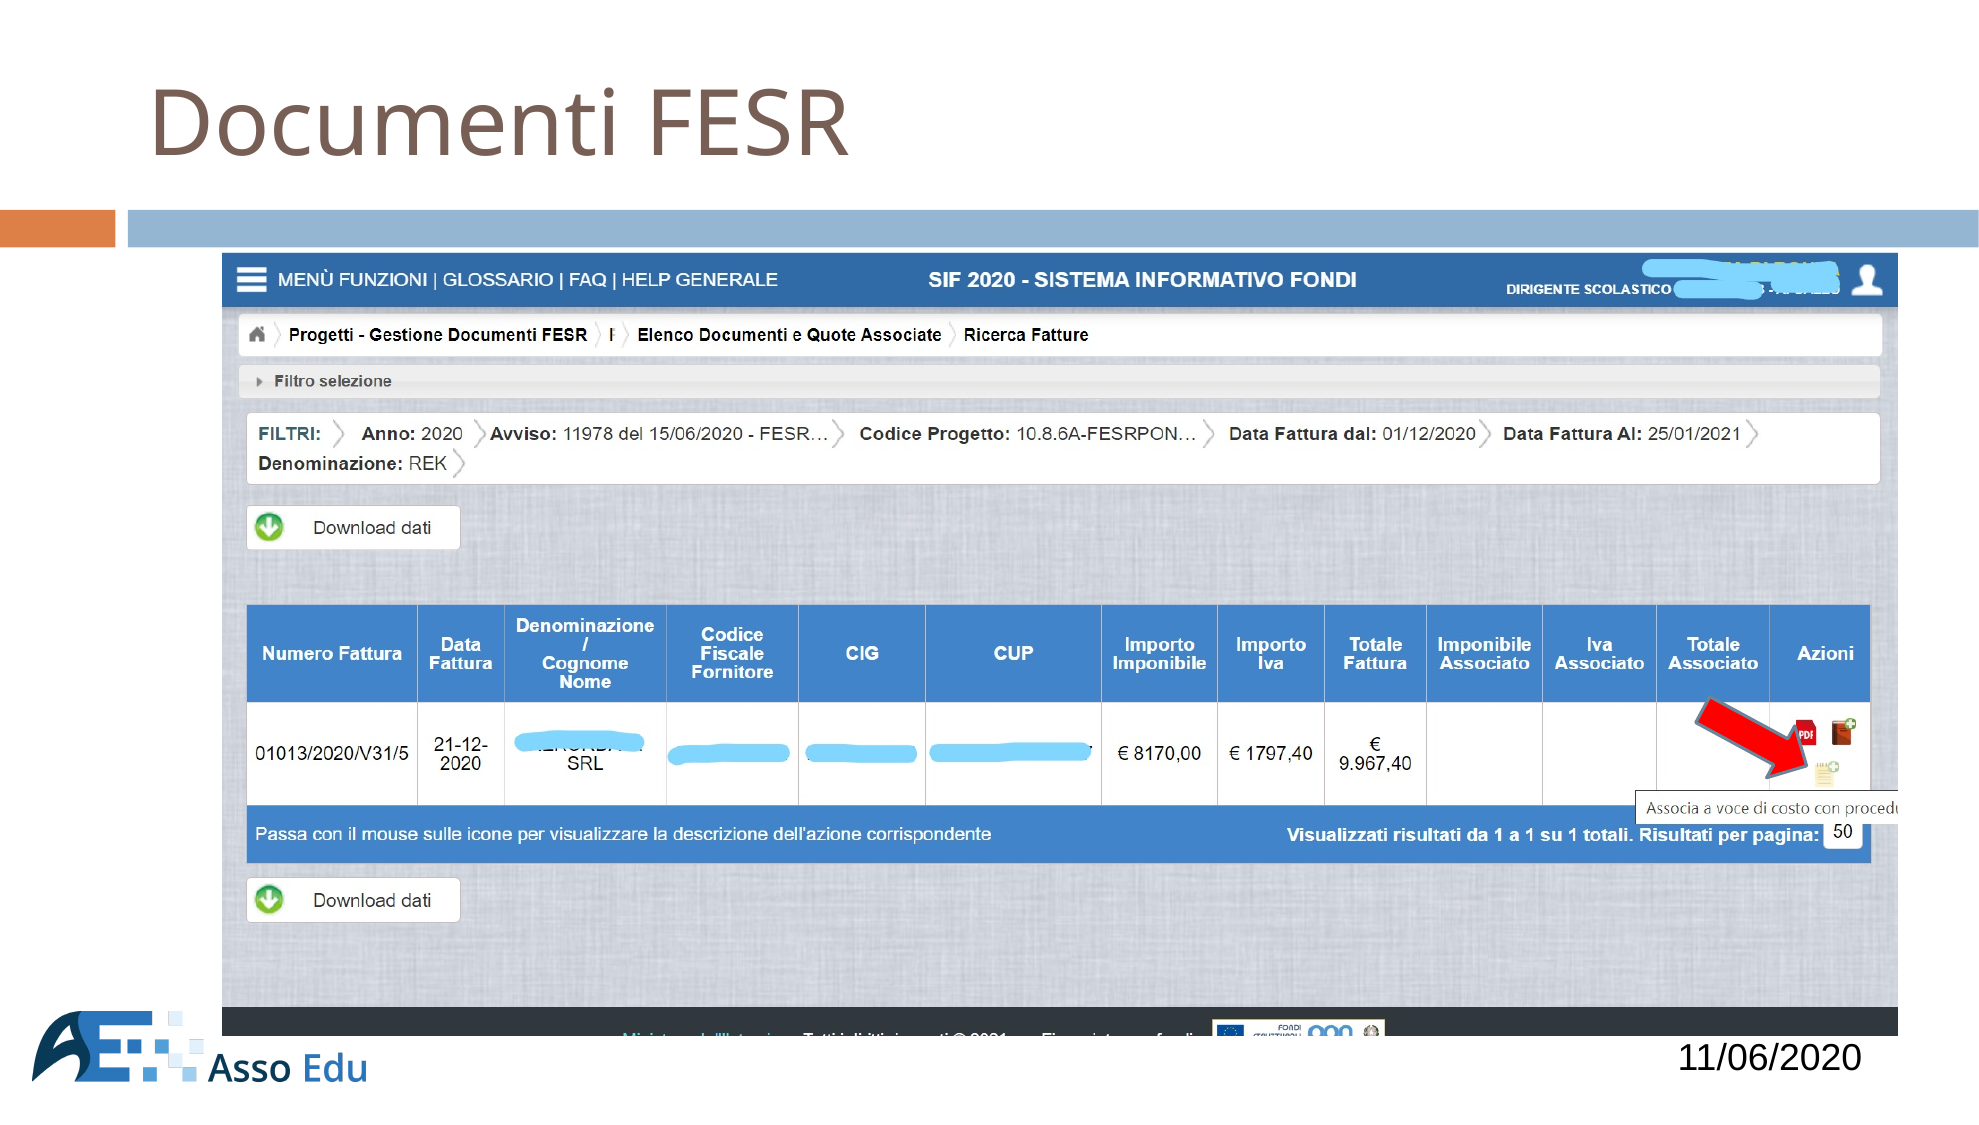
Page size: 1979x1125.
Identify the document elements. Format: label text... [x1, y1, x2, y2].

picture [32, 250, 1898, 1092]
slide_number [1662, 1046, 1897, 1083]
title Documenti FESR [132, 37, 1897, 200]
